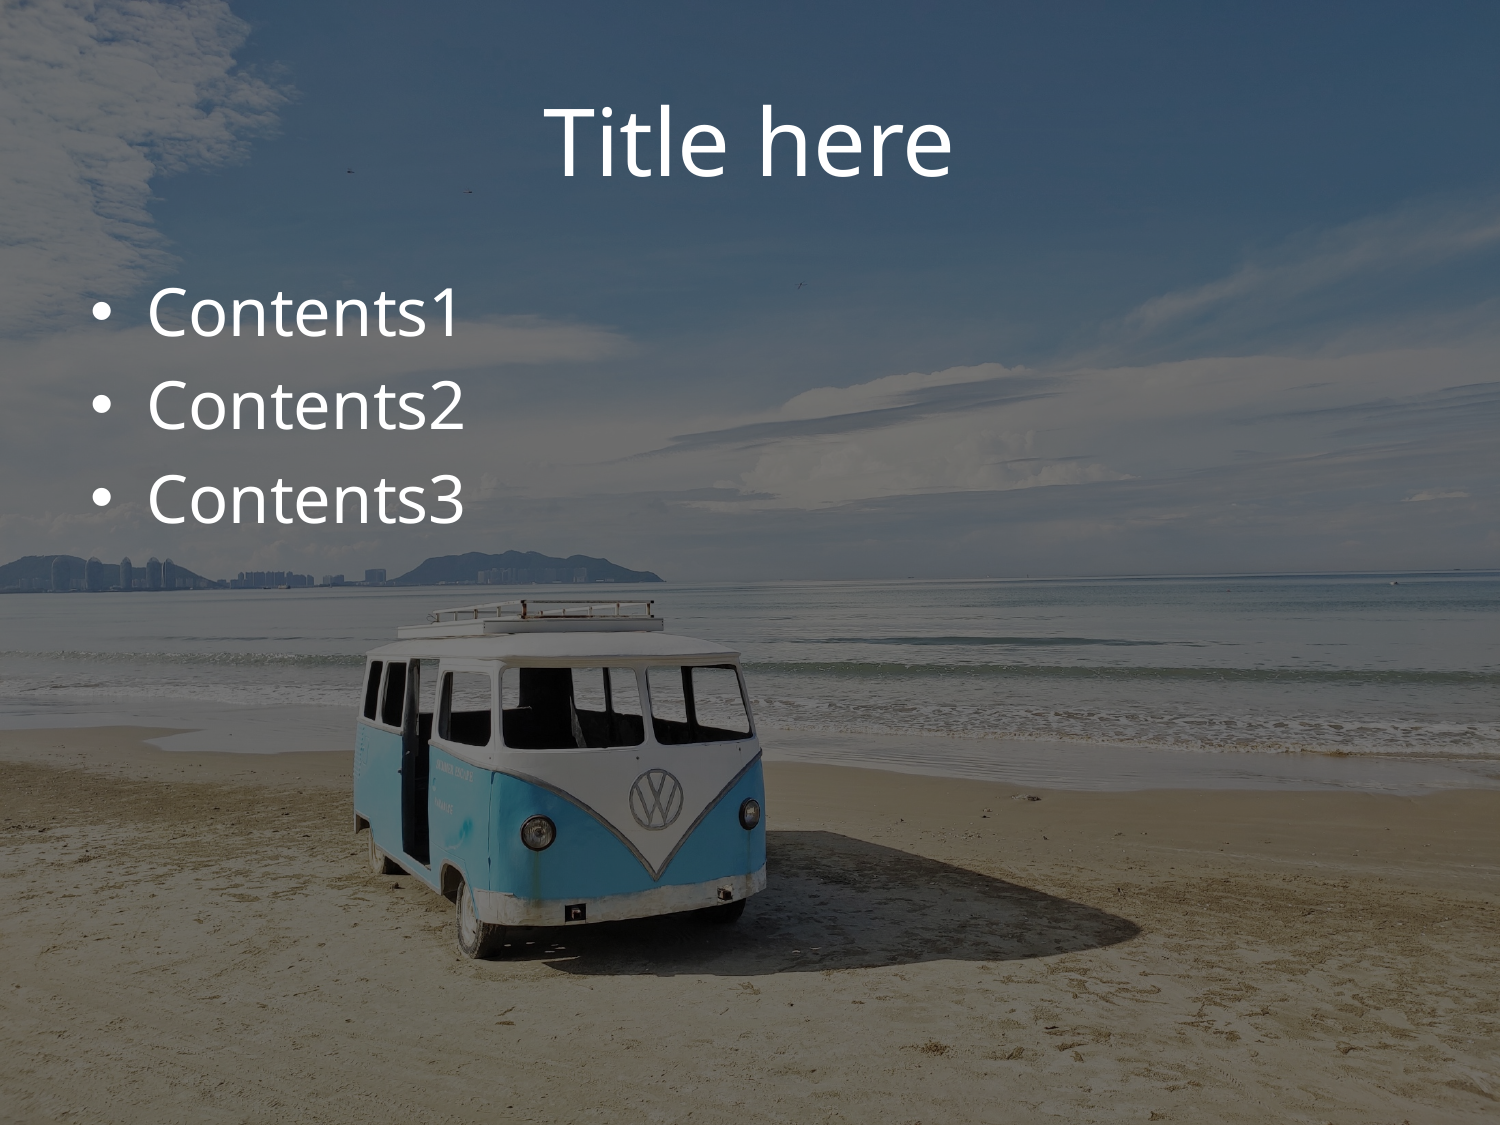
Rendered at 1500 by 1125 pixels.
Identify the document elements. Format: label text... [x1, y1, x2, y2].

title Title here [75, 45, 1425, 233]
text_box [0, 0, 1500, 1125]
list Contents1 Contents2 Contents3 [75, 262, 1425, 1005]
